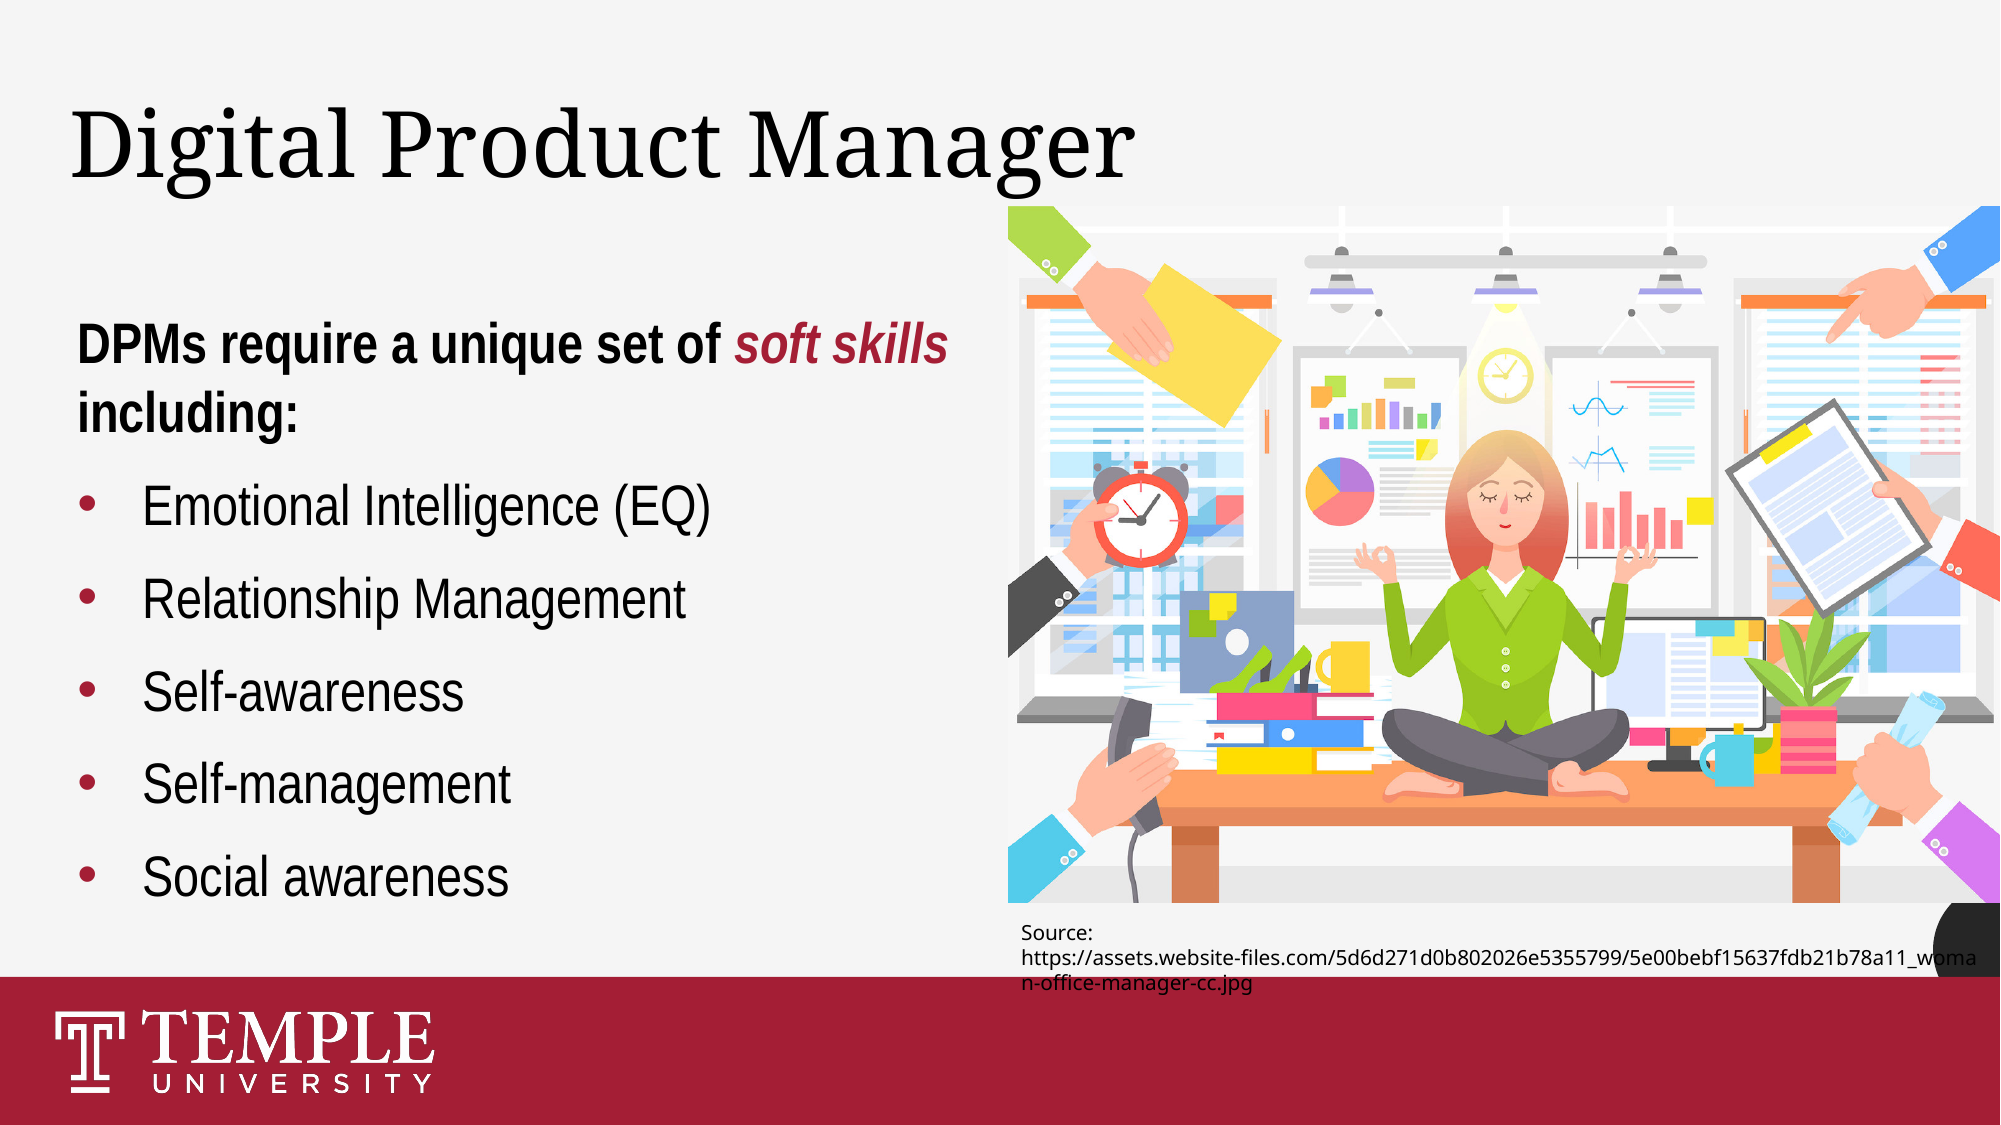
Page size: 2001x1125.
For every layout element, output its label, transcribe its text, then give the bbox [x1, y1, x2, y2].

text_box Source: https://assets.website-files.com/5d6d271d0b802026e5355799/5e00bebf15637fdb21b78a11_woman-office-manager-cc.jpg [1006, 911, 2000, 1002]
title Digital Product Manager [54, 91, 1939, 280]
list DPMs require a unique set of soft skills including: Emotional Intelligence (EQ) Relationship Management Self-awareness Self-management Social awareness [54, 299, 1007, 917]
picture [54, 1008, 435, 1094]
picture [1008, 206, 2000, 903]
